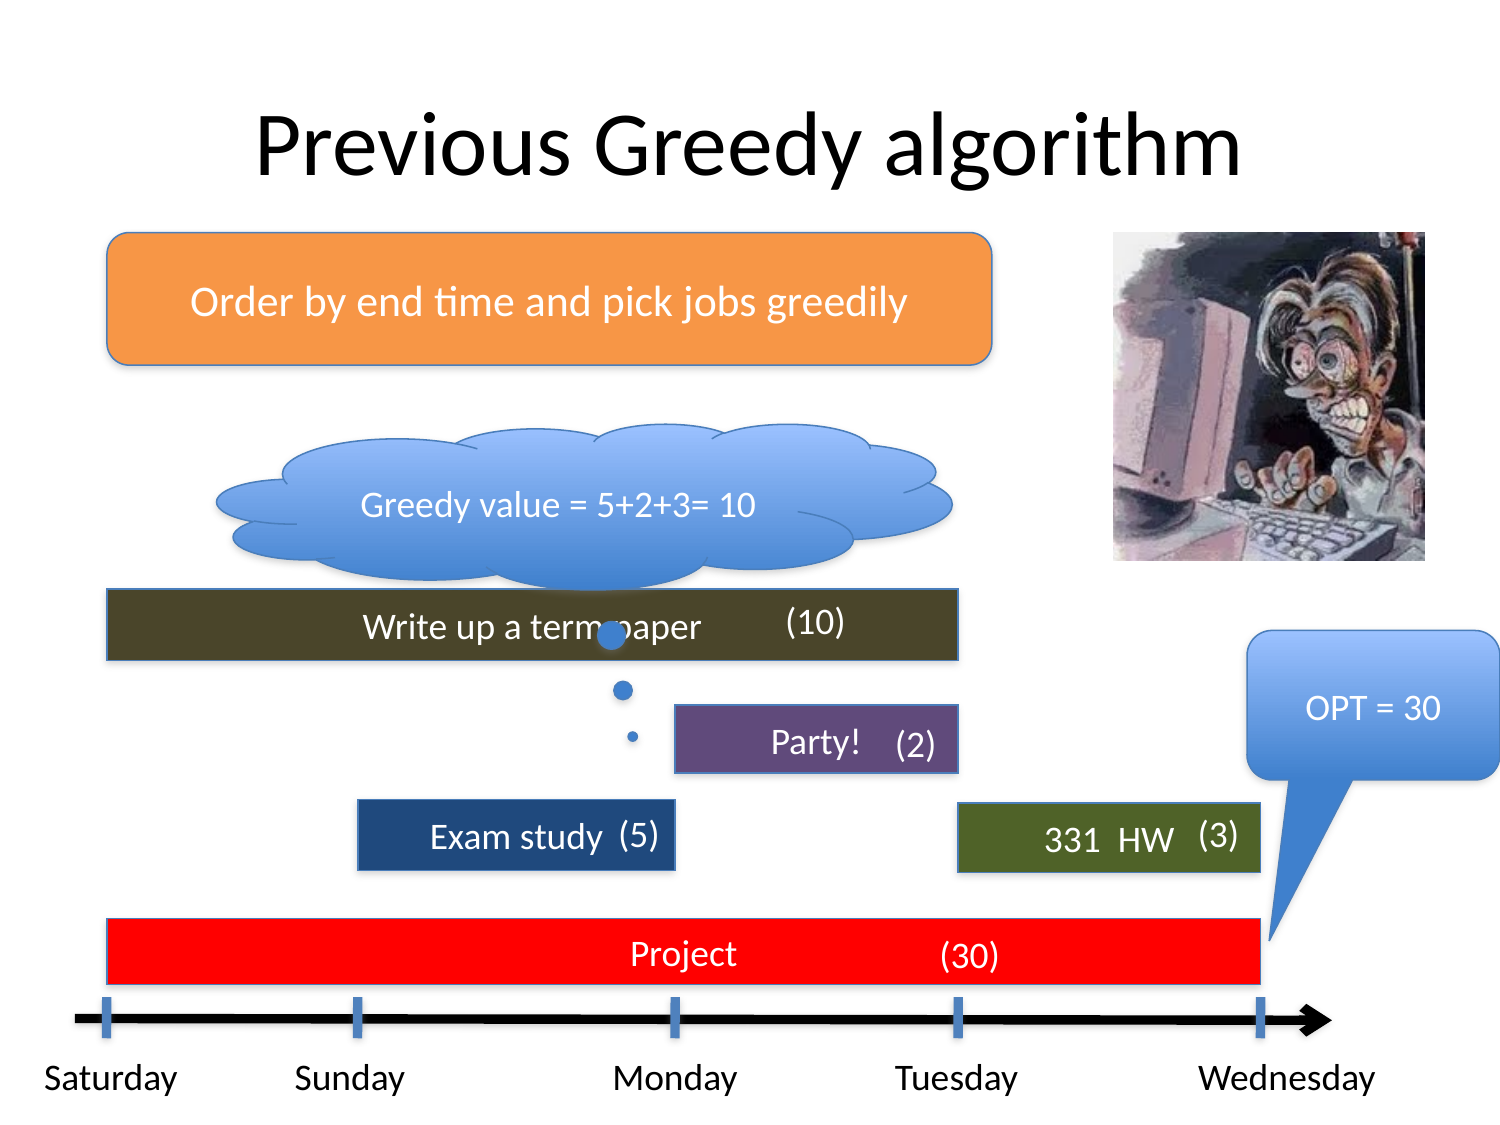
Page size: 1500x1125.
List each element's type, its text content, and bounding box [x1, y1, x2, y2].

text_box Greedy value = 5+2+3= 10 [216, 424, 953, 587]
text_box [957, 802, 1261, 873]
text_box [106, 588, 959, 661]
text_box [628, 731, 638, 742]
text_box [106, 918, 1261, 985]
text_box Order by end time and pick jobs greedily [106, 232, 992, 366]
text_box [357, 799, 676, 871]
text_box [28, 996, 1393, 1107]
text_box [674, 704, 959, 774]
text_box OPT = 30 [1247, 630, 1500, 941]
title Previous Greedy algorithm [75, 45, 1425, 233]
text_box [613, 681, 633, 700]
picture [1112, 232, 1426, 561]
